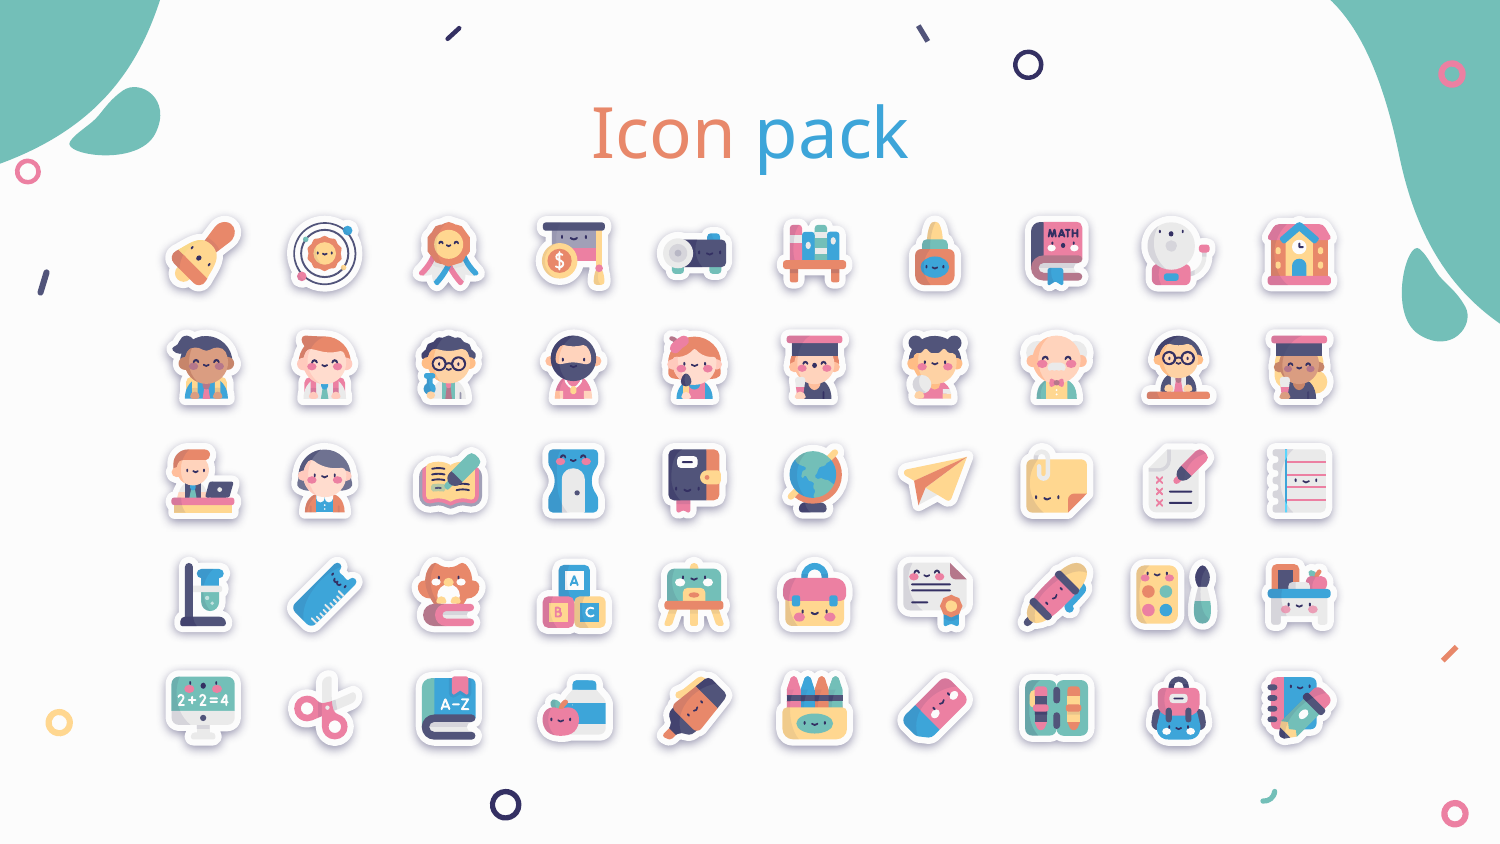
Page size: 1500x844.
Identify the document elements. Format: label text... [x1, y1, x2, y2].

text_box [902, 456, 968, 506]
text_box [1266, 221, 1332, 286]
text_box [907, 335, 963, 400]
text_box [663, 562, 725, 627]
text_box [180, 562, 227, 627]
title Icon pack [116, 72, 1385, 167]
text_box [1270, 335, 1328, 400]
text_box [296, 448, 354, 513]
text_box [786, 335, 844, 400]
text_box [903, 562, 967, 627]
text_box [1030, 221, 1083, 286]
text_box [540, 679, 607, 736]
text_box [914, 221, 956, 286]
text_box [1023, 562, 1091, 627]
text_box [902, 677, 968, 738]
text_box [420, 335, 477, 400]
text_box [293, 221, 357, 286]
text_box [171, 449, 236, 513]
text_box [1150, 676, 1207, 740]
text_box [541, 222, 606, 286]
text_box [292, 562, 358, 627]
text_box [542, 564, 606, 629]
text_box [548, 448, 599, 513]
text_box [782, 562, 847, 627]
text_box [292, 676, 358, 740]
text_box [1267, 563, 1332, 626]
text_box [787, 449, 843, 513]
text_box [782, 224, 847, 283]
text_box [296, 335, 353, 400]
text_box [782, 676, 848, 740]
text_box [169, 221, 237, 286]
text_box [668, 449, 722, 513]
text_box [421, 676, 476, 740]
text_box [1267, 676, 1332, 740]
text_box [545, 335, 602, 400]
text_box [1136, 564, 1214, 624]
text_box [1272, 449, 1327, 513]
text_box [418, 452, 483, 509]
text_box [417, 221, 480, 286]
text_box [666, 335, 723, 400]
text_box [1026, 449, 1088, 513]
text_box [171, 335, 236, 400]
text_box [1148, 449, 1209, 513]
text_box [171, 676, 236, 740]
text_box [662, 233, 727, 275]
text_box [1024, 679, 1089, 737]
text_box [1146, 335, 1211, 400]
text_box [412, 562, 485, 627]
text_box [1147, 221, 1210, 286]
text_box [662, 676, 728, 740]
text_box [1025, 335, 1088, 400]
